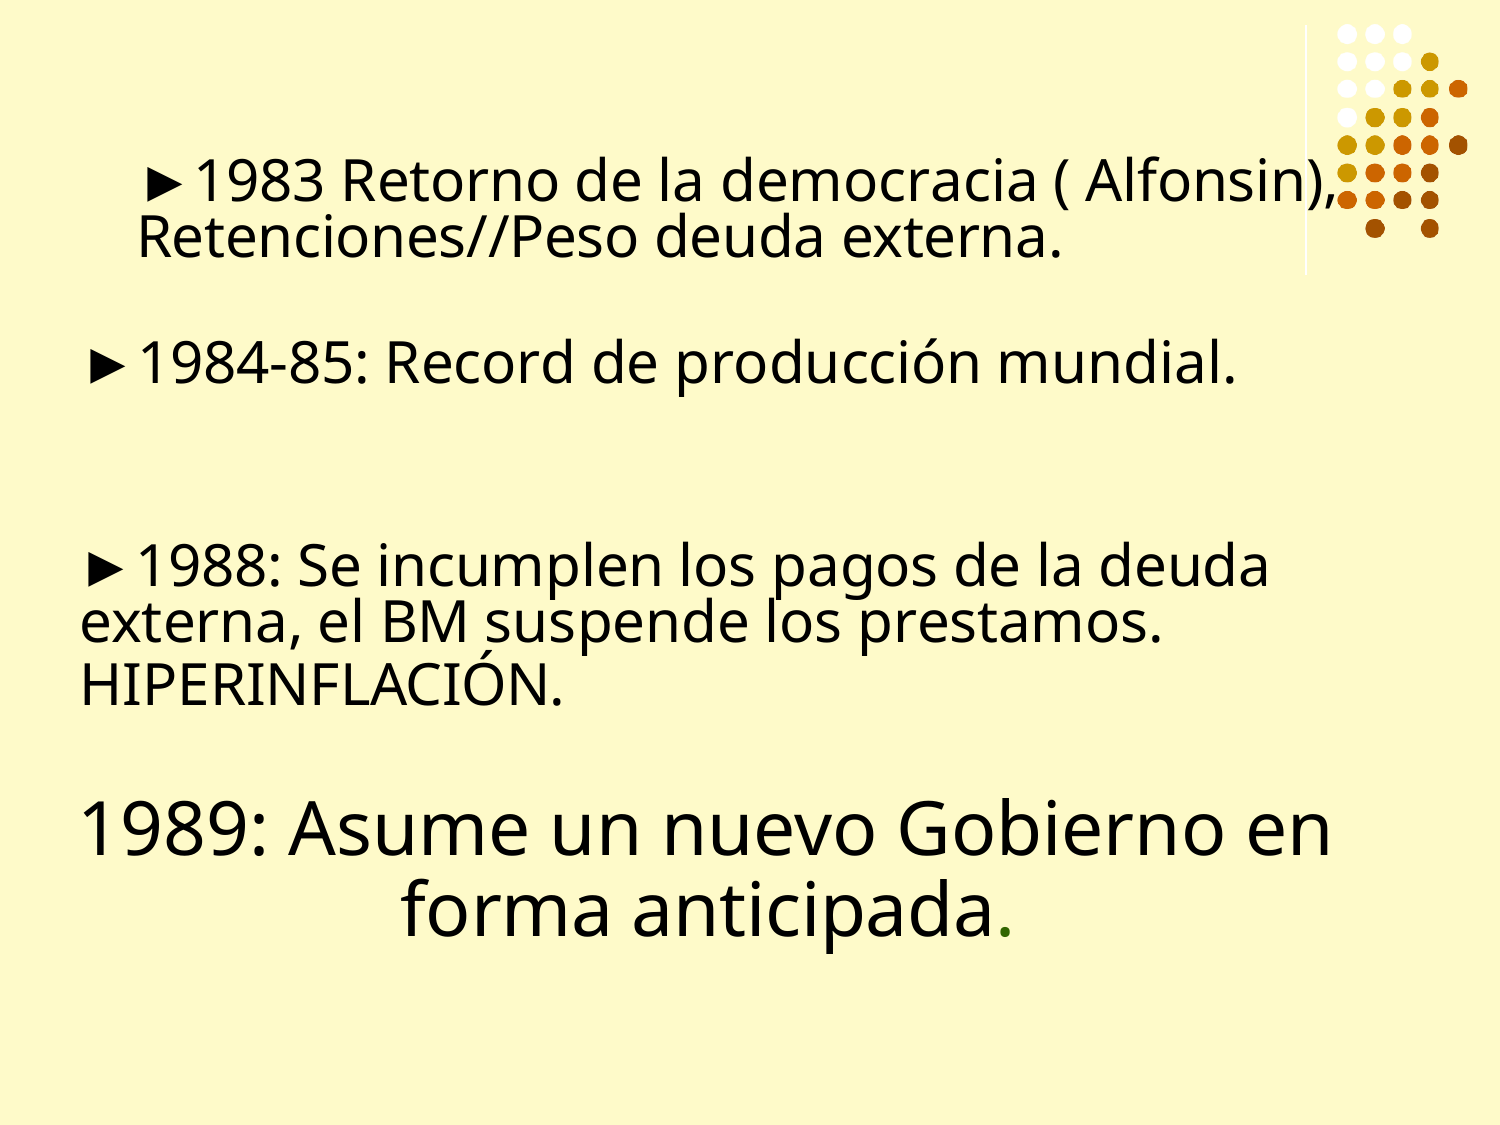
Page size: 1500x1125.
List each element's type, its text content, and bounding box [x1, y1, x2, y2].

text_box ►1983 Retorno de la democracia ( Alfonsin), Retenciones//Peso deuda externa. ►1984-85: Record de producción mundial. ►1988: Se incumplen los pagos de la deuda externa, el BM suspende los prestamos. HIPERINFLACIÓN. 1989: Asume un nuevo Gobierno en forma anticipada. [77, 100, 1391, 952]
text_box [1337, 24, 1468, 238]
